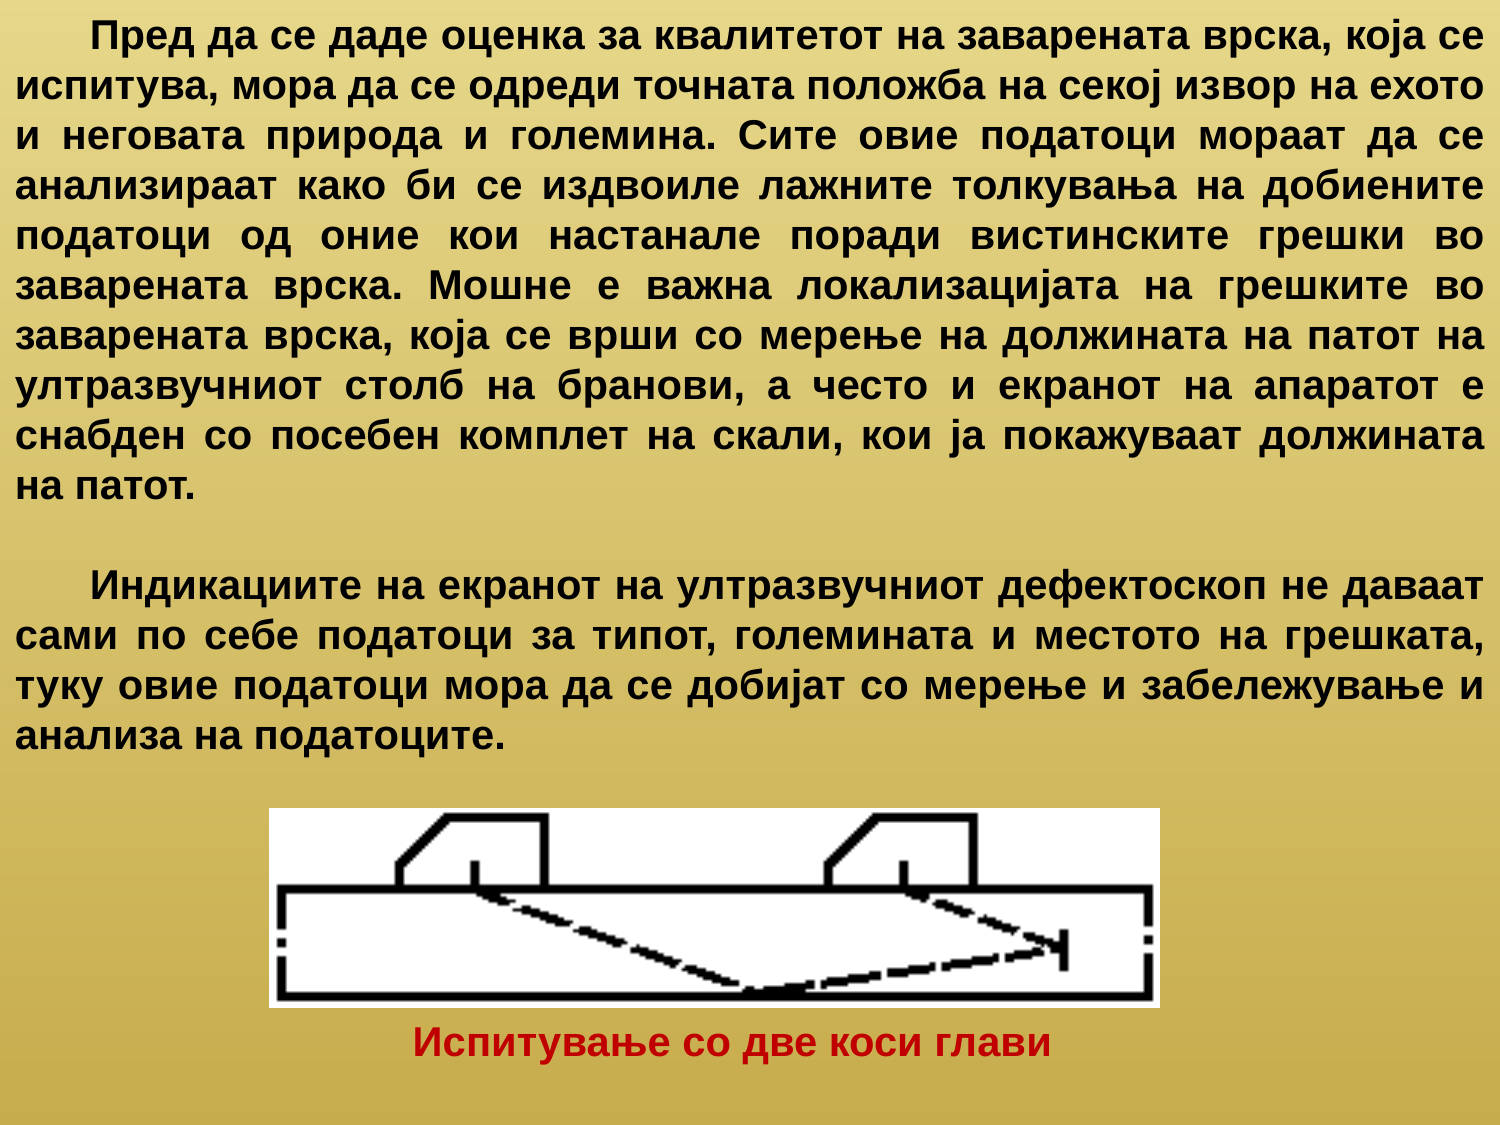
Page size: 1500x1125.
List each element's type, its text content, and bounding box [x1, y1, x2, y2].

text_box Пред да се даде оценка за квалитетот на заварената врска, која се испитува, мора да се одреди точната положба на секој извор на ехото и неговата природа и големина. Сите овие податоци мораат да се анализираат како би се издвоиле лажните толкувања на добиените податоци од оние кои настанале поради вистинските грешки во заварената врска. Мошне е важна локализацијата на грешките во заварената врска, која се врши со мерење на должината на патот на ултразвучниот столб на бранови, а често и екранот на апаратот е снабден со посебен комплет на скали, кои ја покажуваат должината на патот. Индикациите на екранот на ултразвучниот дефектоскоп не даваат сами по себе податоци за типот, големината и местото на грешката, туку овие податоци мора да се добијат со мерење и забележување и анализа на податоците. [0, 0, 1500, 766]
picture [269, 808, 1161, 1008]
text_box Испитување со две коси глави [281, 1007, 1184, 1073]
